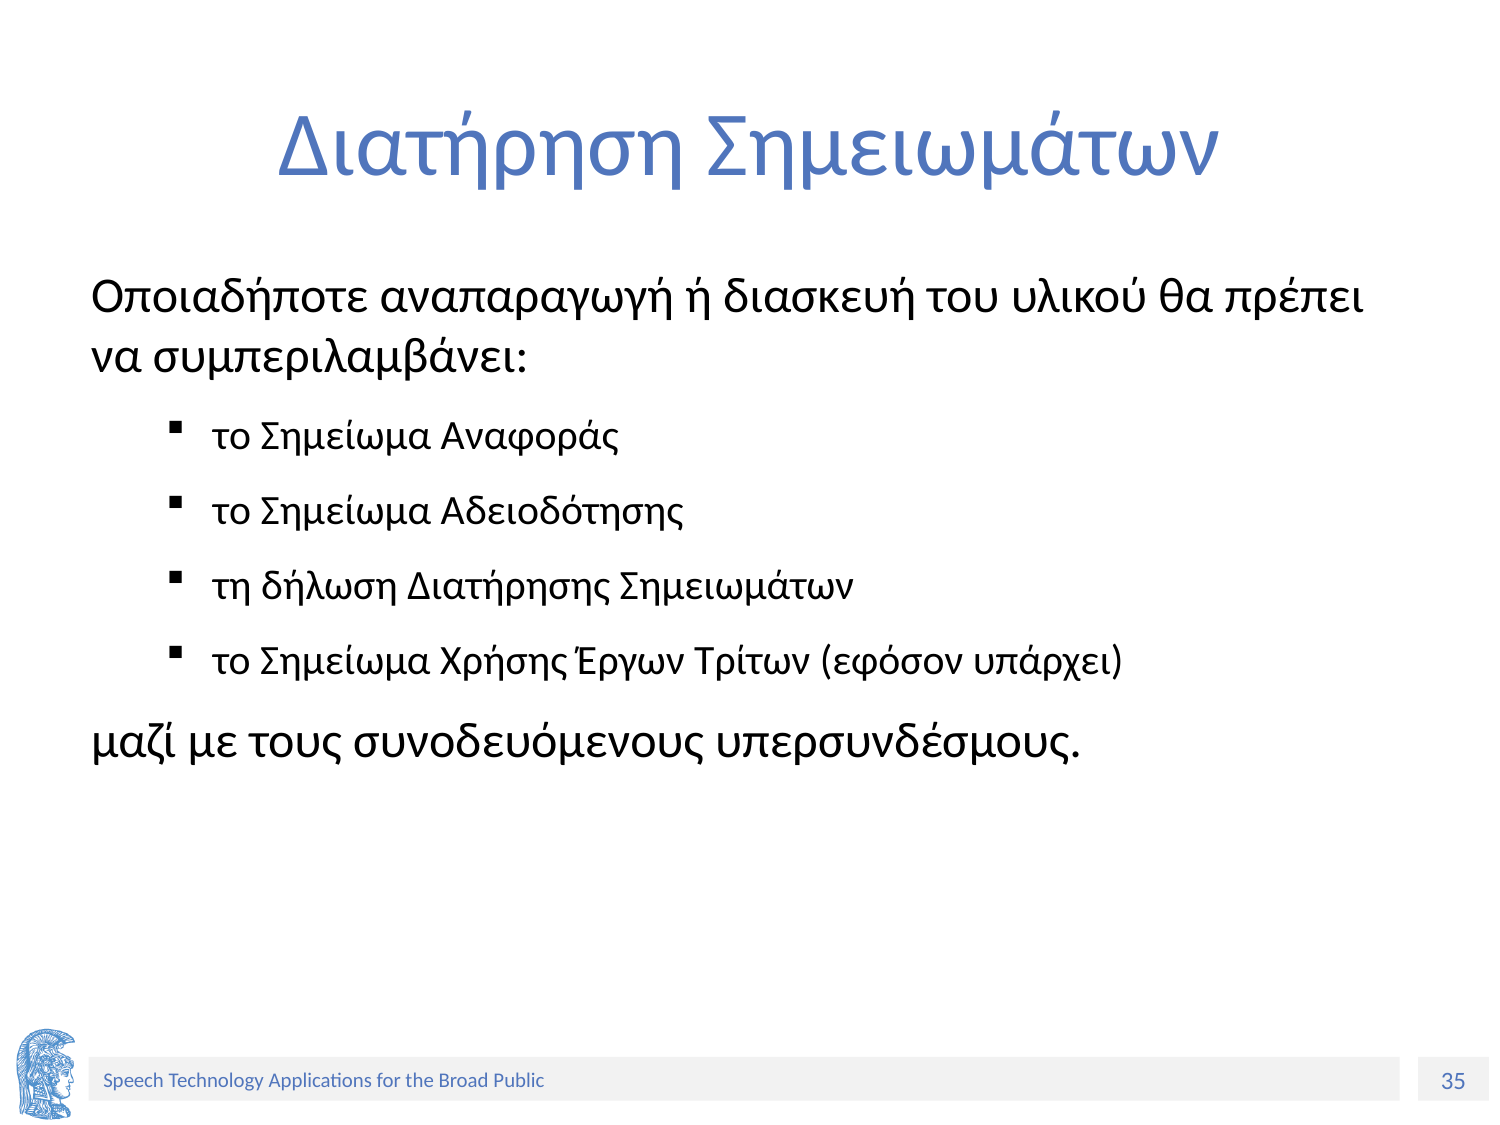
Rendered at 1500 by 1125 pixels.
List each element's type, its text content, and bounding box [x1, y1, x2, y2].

title Διατήρηση Σημειωμάτων [75, 45, 1425, 233]
list Οποιαδήποτε αναπαραγωγή ή διασκευή του υλικού θα πρέπει να συμπεριλαμβάνει: το Σημείωμα Αναφοράς το Σημείωμα Αδειοδότησης τη δήλωση Διατήρησης Σημειωμάτων το Σημείωμα Χρήσης Έργων Τρίτων (εφόσον υπάρχει) μαζί με τους συνοδευόμενους υπερσυνδέσμους. [76, 255, 1427, 998]
picture [9, 1025, 81, 1120]
